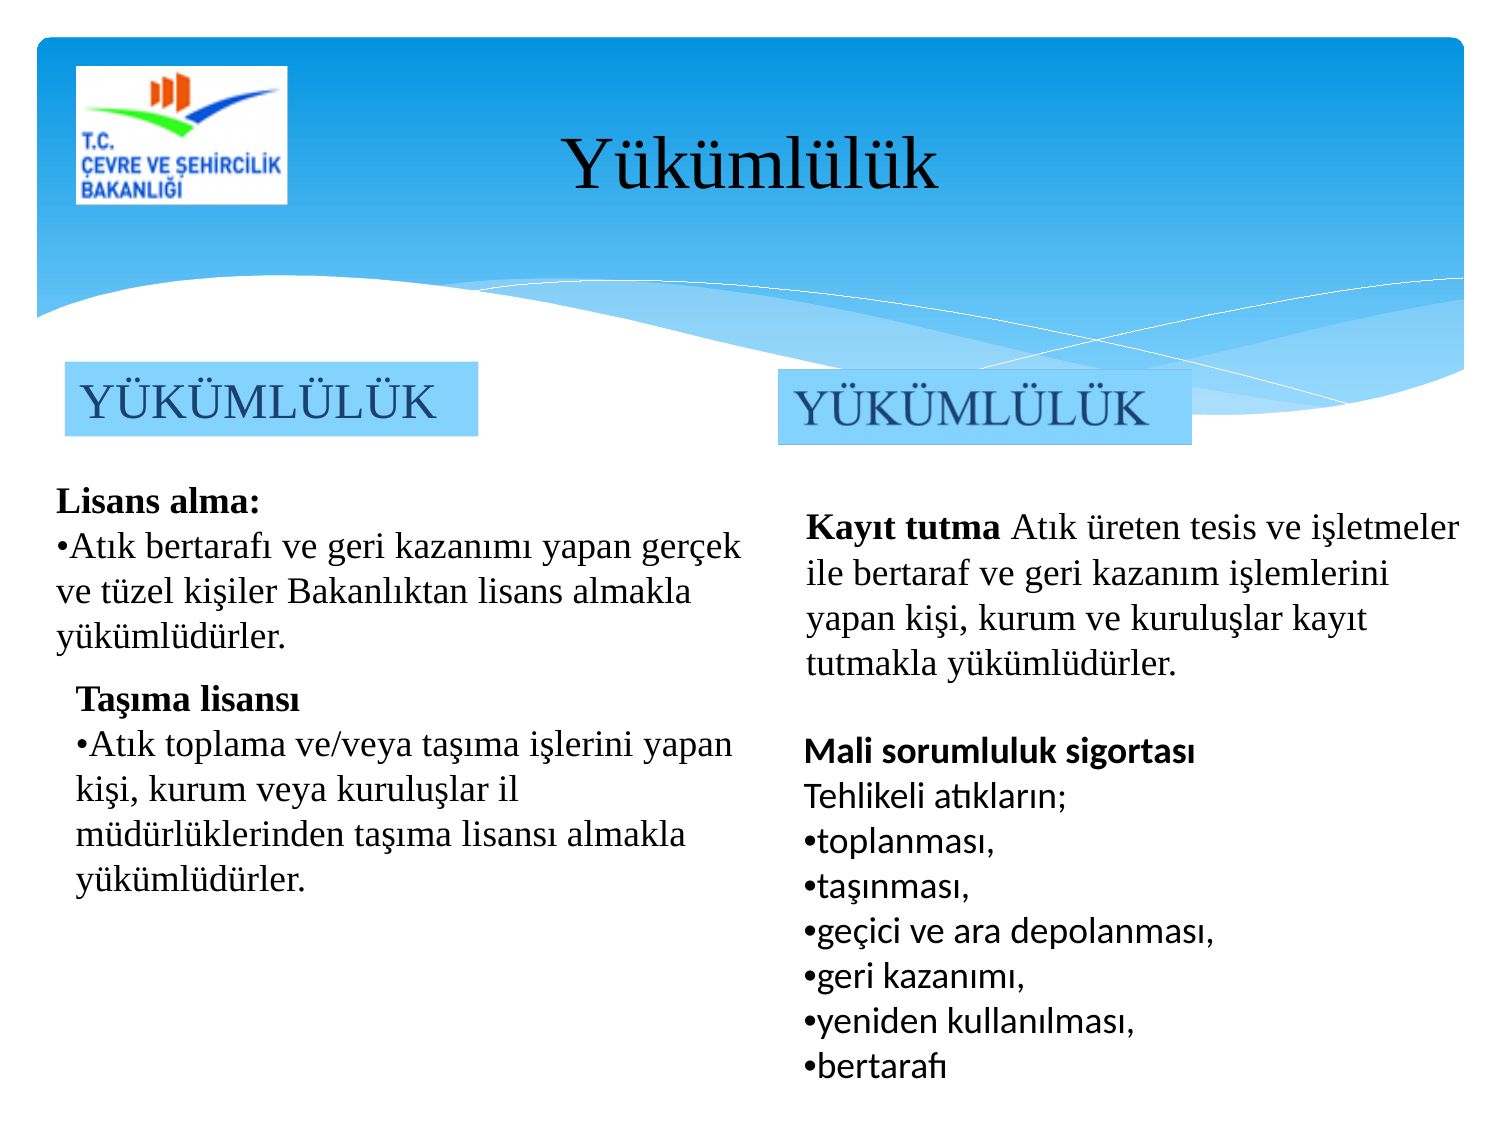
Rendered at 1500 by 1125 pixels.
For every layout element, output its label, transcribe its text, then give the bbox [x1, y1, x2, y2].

text_box Mali sorumluluk sigortası Tehlikeli atıkların; •toplanması, •taşınması, •geçici ve ara depolanması, •geri kazanımı, •yeniden kullanılması, •bertarafı [788, 692, 1321, 1094]
title Yükümlülük [75, 55, 1425, 261]
text_box YÜKÜMLÜLÜK [64, 361, 479, 437]
text_box Lisans alma: •Atık bertarafı ve geri kazanımı yapan gerçek ve tüzel kişiler Bakanlıktan lisans almakla yükümlüdürler. [41, 468, 791, 664]
picture [762, 361, 1192, 468]
text_box Kayıt tutma Atık üreten tesis ve işletmeler ile bertaraf ve geri kazanım işlemlerini yapan kişi, kurum ve kuruluşlar kayıt tutmakla yükümlüdürler. [791, 467, 1489, 690]
text_box Taşıma lisansı •Atık toplama ve/veya taşıma işlerini yapan kişi, kurum veya kuruluşlar il müdürlüklerinden taşıma lisansı almakla yükümlüdürler. [60, 666, 811, 907]
picture [76, 67, 290, 209]
